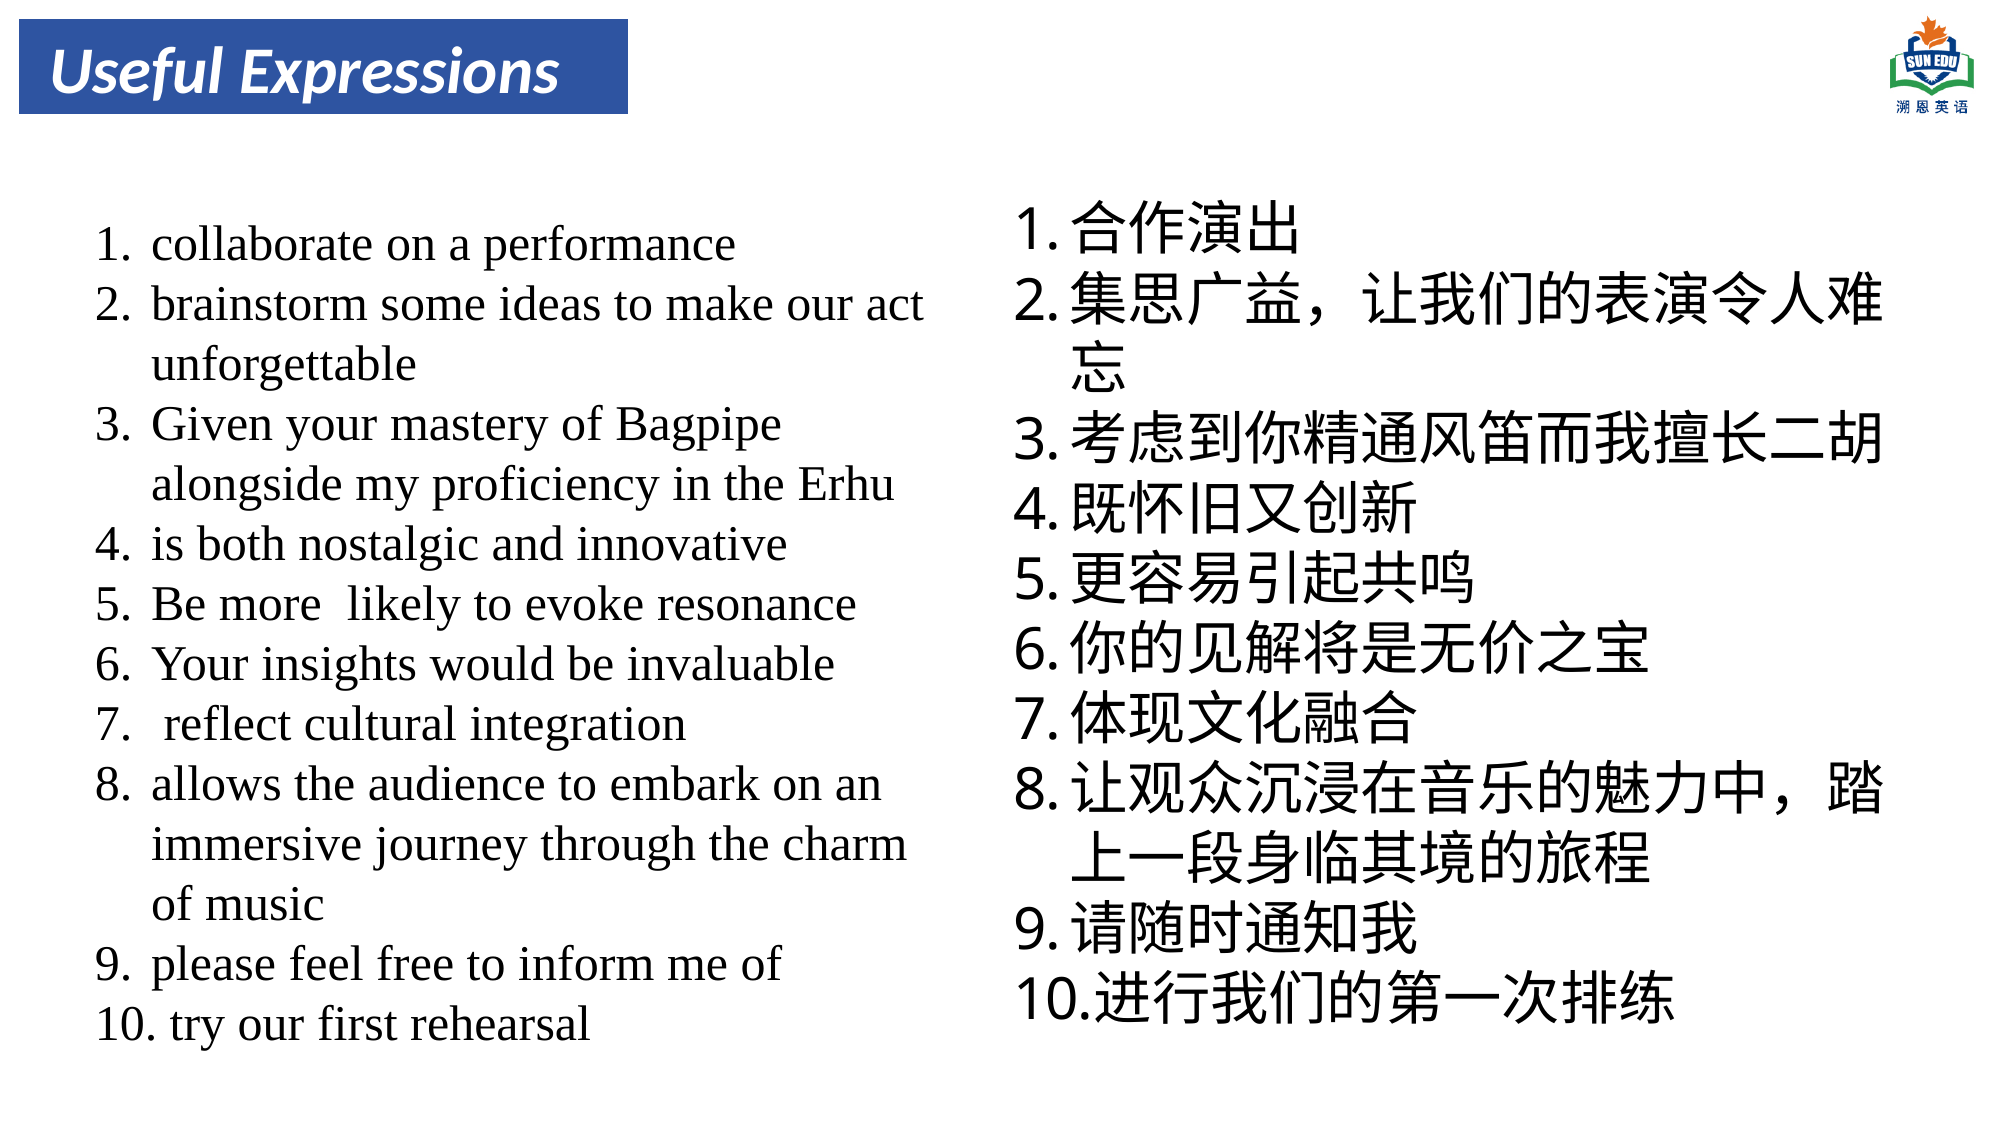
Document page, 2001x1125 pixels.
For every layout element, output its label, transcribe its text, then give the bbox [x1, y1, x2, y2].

text_box Useful Expressions [19, 19, 628, 114]
text_box collaborate on a performance brainstorm some ideas to make our act unforgettable Given your mastery of Bagpipe‌ alongside my proficiency in the Erhu is both nostalgic and innovative Be more likely to evoke resonance Your insights would be invaluable reflect cultural integration allows the audience to embark on an immersive journey through the charm of music please feel free to inform me of try our first rehearsal [79, 203, 965, 1118]
text_box 合作演出 集思广益，让我们的表演令人难忘 考虑到你精通风笛而我擅长二胡 既怀旧又创新 更容易引起共鸣 你的见解将是无价之宝 体现文化融合 让观众沉浸在音乐的魅力中，踏上一段身临其境的旅程 请随时通知我 进行我们的第一次排练 [998, 184, 1923, 1039]
picture [1882, 13, 1983, 119]
